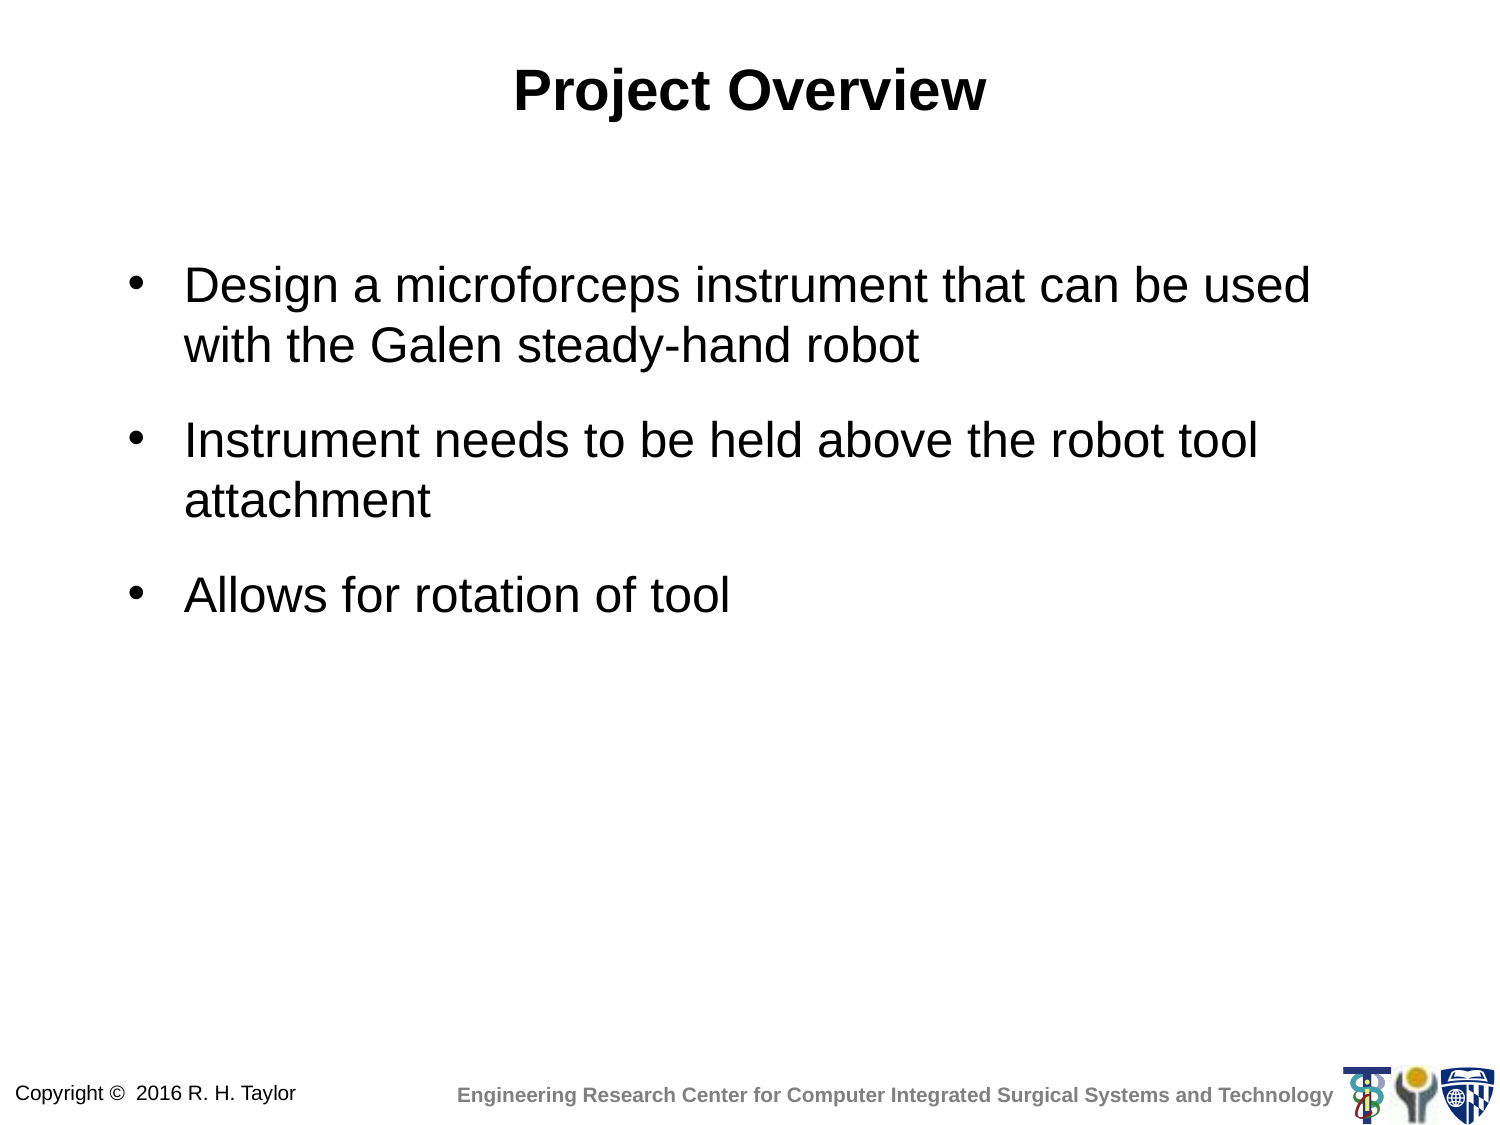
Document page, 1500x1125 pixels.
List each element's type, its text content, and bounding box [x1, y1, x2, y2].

picture [1342, 1065, 1496, 1125]
list Design a microforceps instrument that can be used with the Galen steady-hand robot Instrument needs to be held above the robot tool attachment Allows for rotation of tool [112, 149, 1388, 1050]
title Project Overview [112, 37, 1388, 138]
